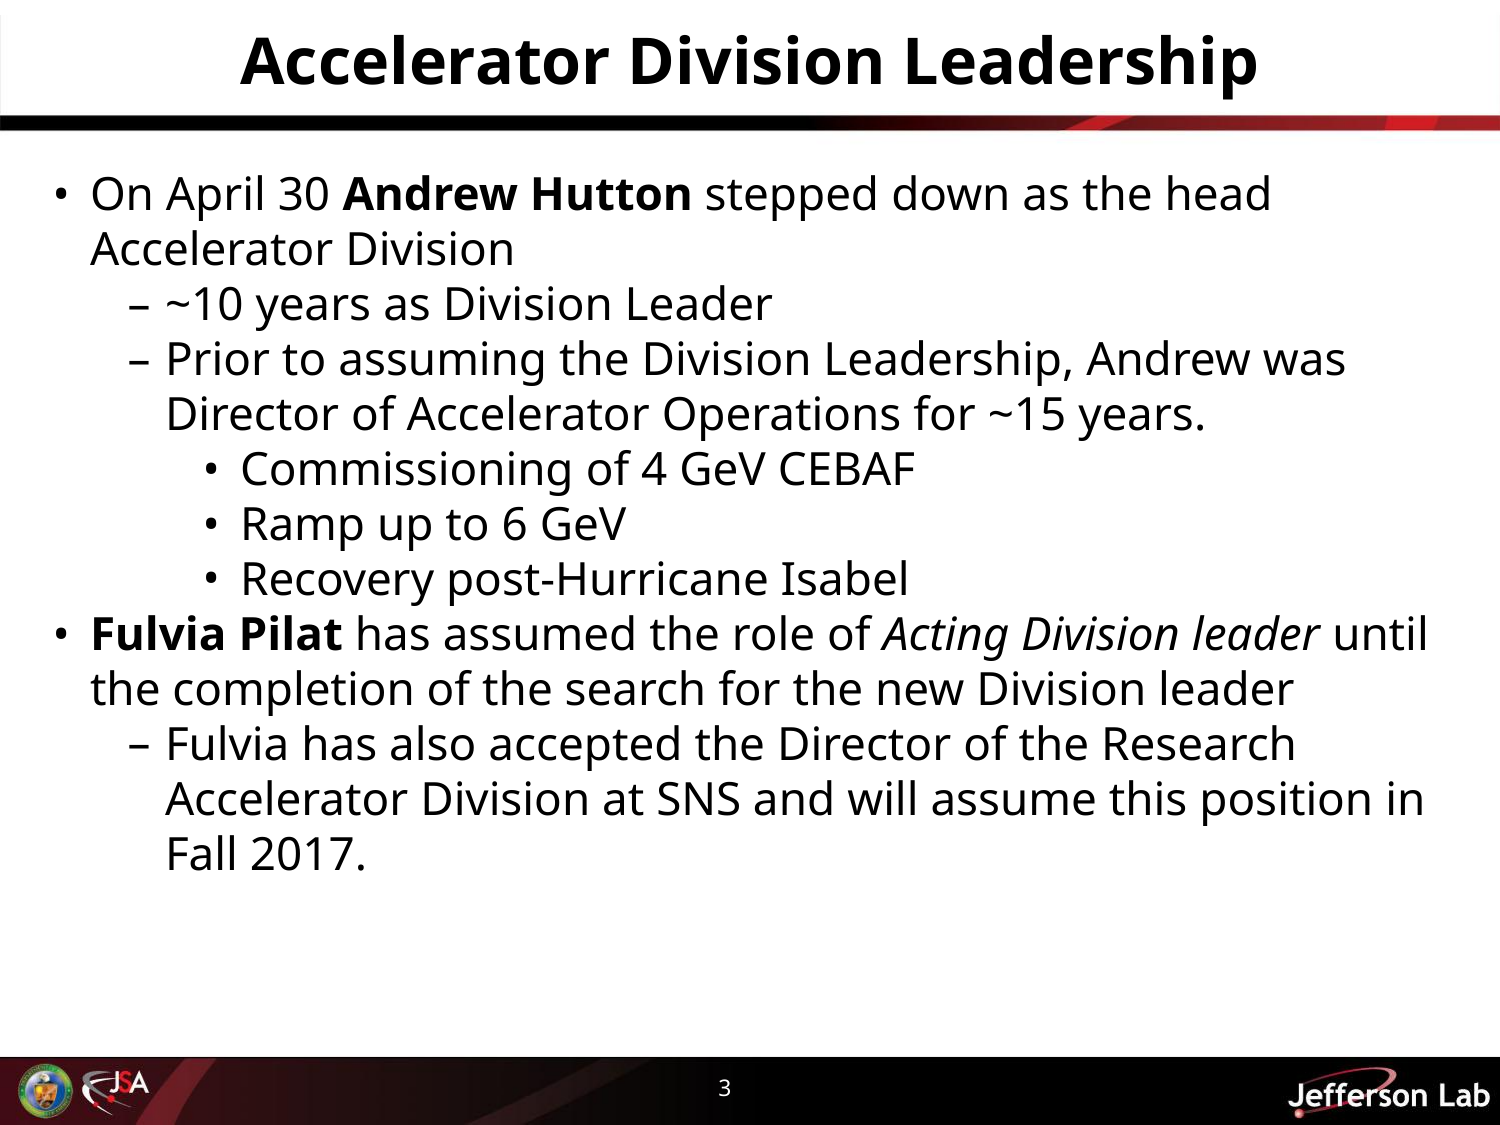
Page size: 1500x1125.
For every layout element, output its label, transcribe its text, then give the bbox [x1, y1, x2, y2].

picture [0, 1060, 1500, 1125]
slide_number 3 [687, 1059, 763, 1120]
picture [0, 118, 1500, 149]
title Accelerator Division Leadership [0, 0, 1500, 118]
list On April 30 Andrew Hutton stepped down as the head Accelerator Division ~10 years as Division Leader Prior to assuming the Division Leadership, Andrew was Director of Accelerator Operations for ~15 years. Commissioning of 4 GeV CEBAF Ramp up to 6 GeV Recovery post-Hurricane Isabel Fulvia Pilat has assumed the role of Acting Division leader until the completion of the search for the new Division leader Fulvia has also accepted the Director of the Research Accelerator Division at SNS and will assume this position in Fall 2017. [0, 149, 1500, 1060]
